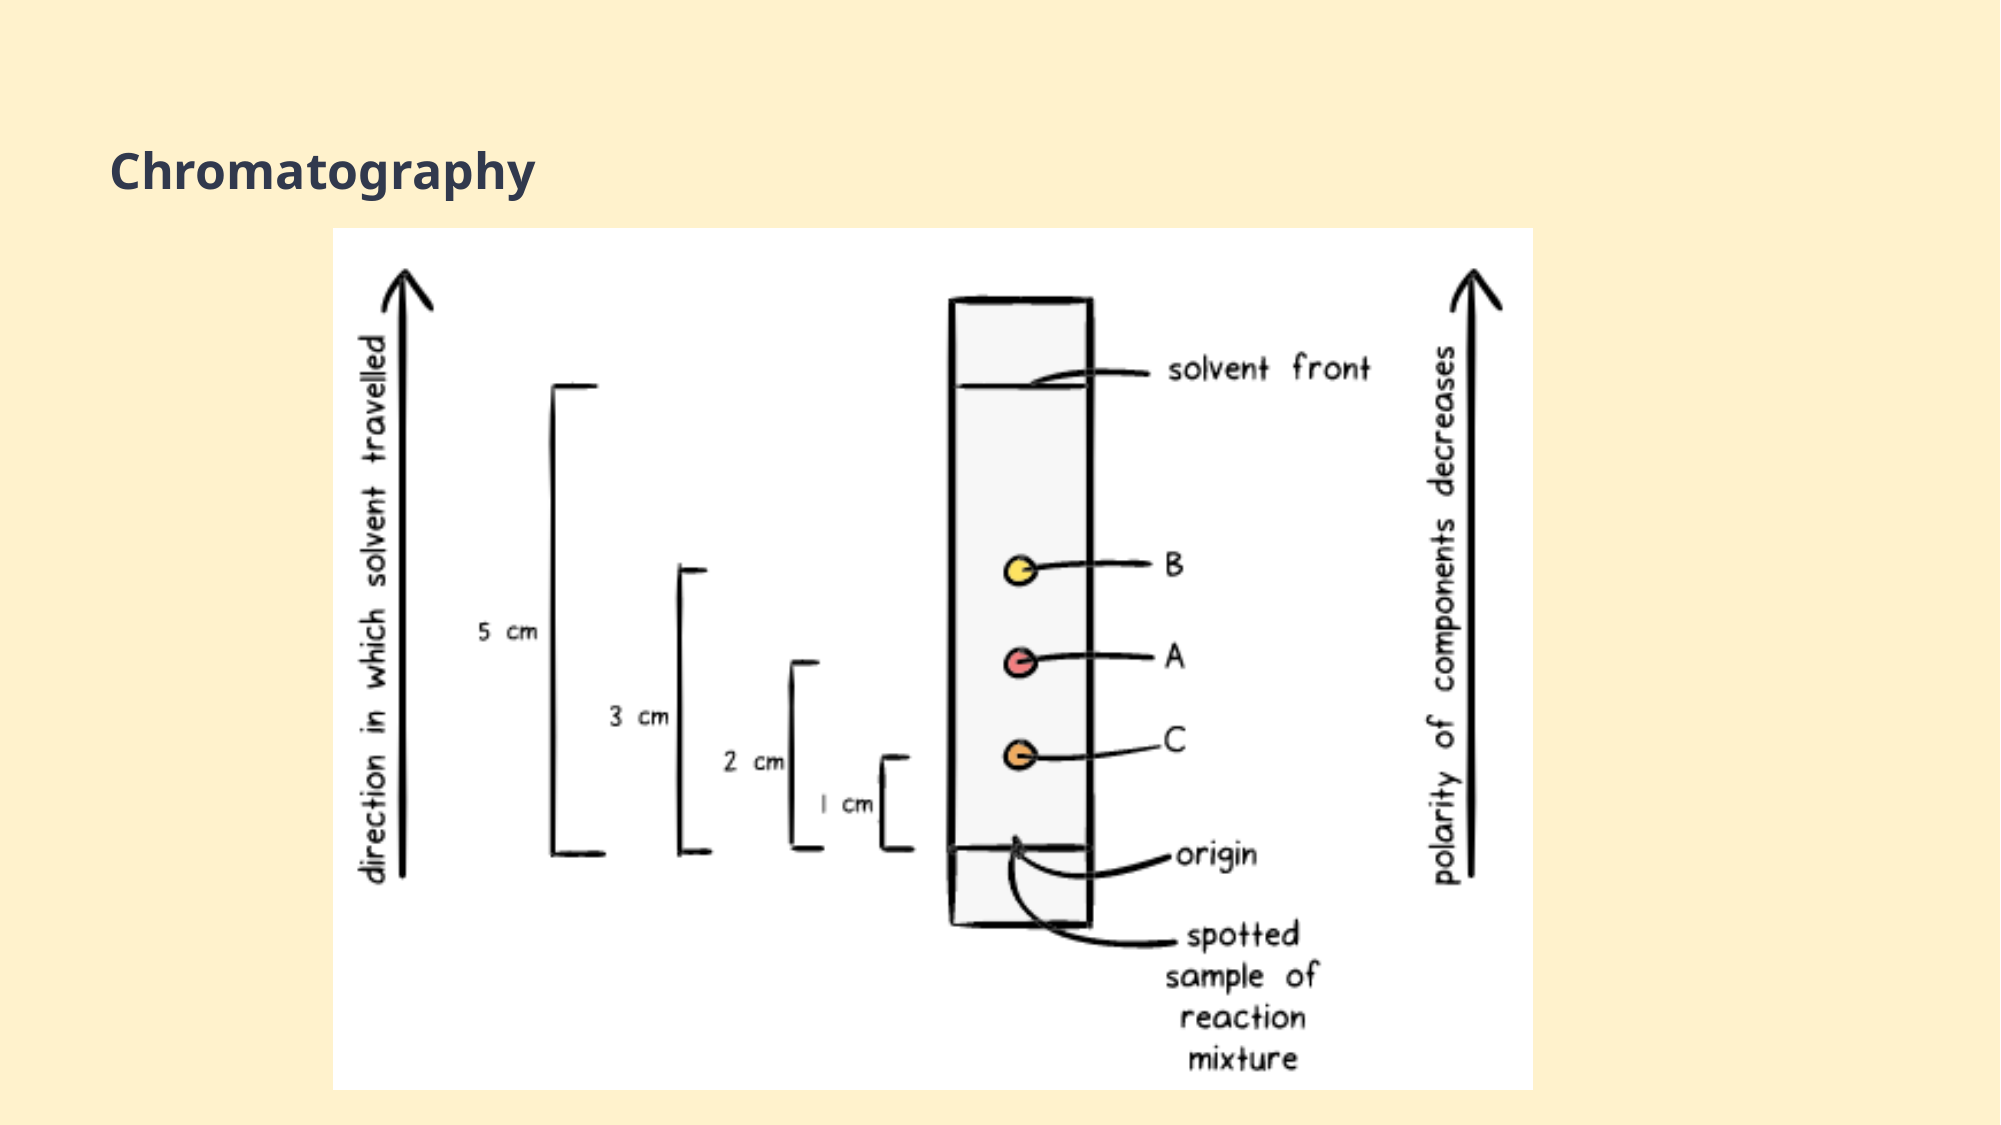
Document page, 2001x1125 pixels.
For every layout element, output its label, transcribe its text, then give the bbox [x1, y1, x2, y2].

picture [332, 228, 1533, 1090]
title Chromatography [19, 27, 1903, 215]
